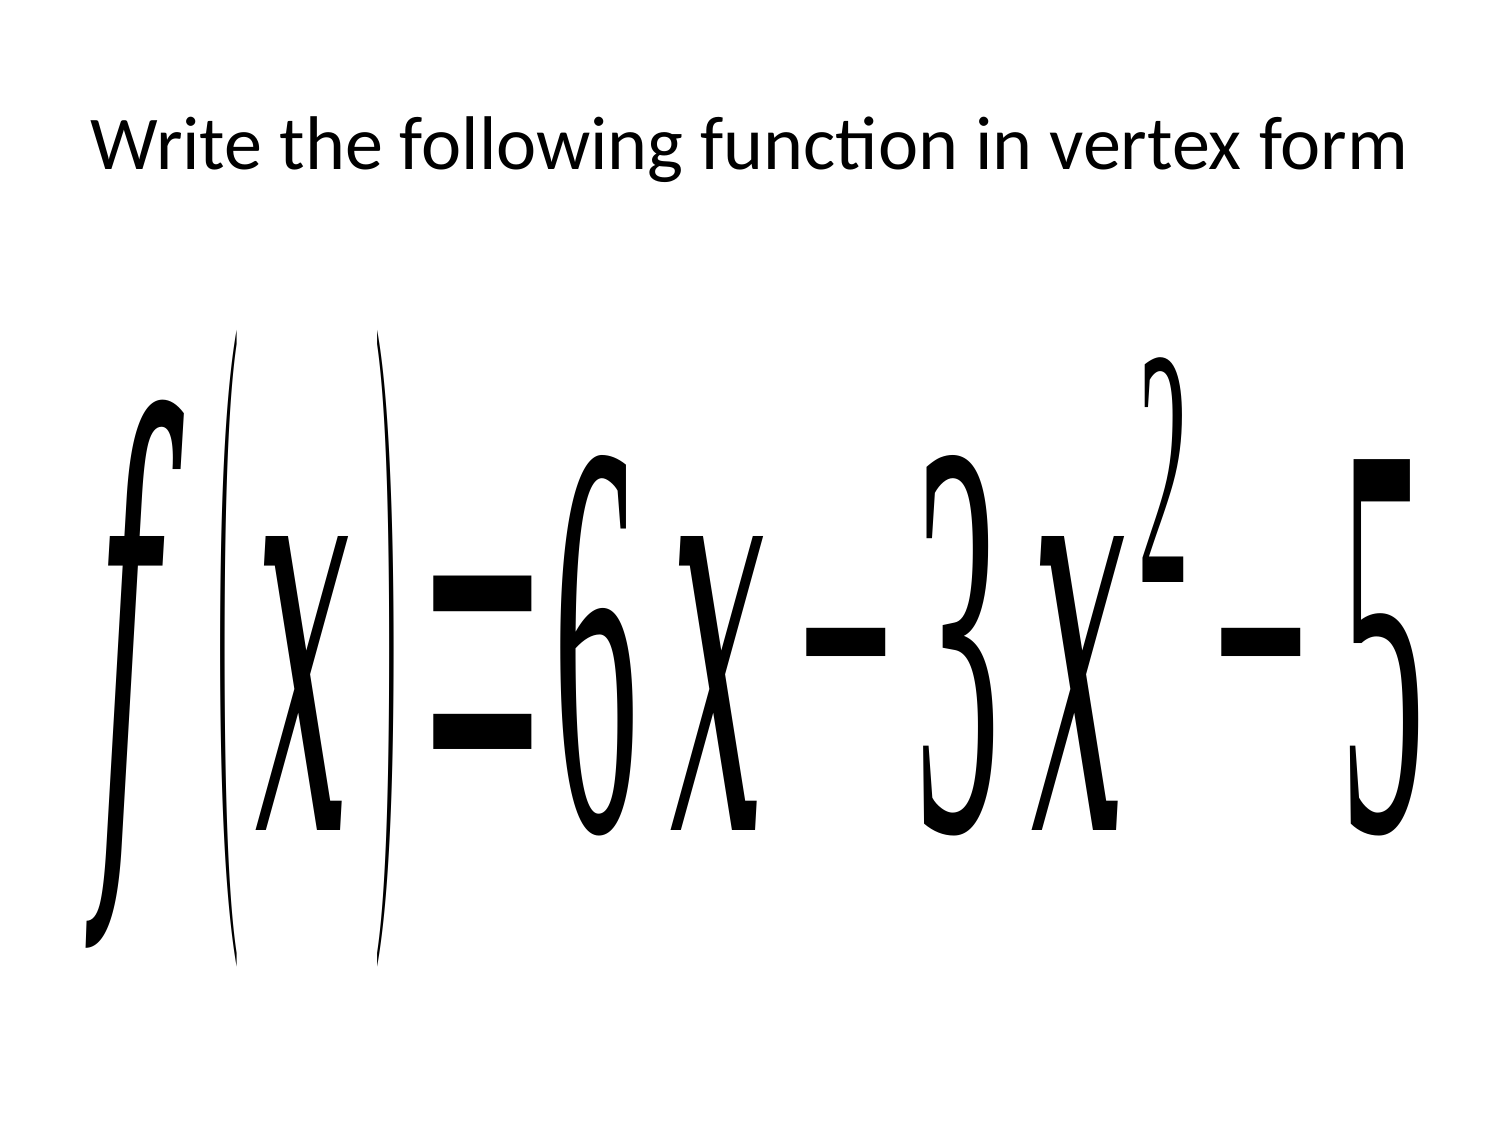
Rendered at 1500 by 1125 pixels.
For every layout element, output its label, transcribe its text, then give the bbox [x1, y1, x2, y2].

title Write the following function in vertex form [75, 45, 1425, 233]
